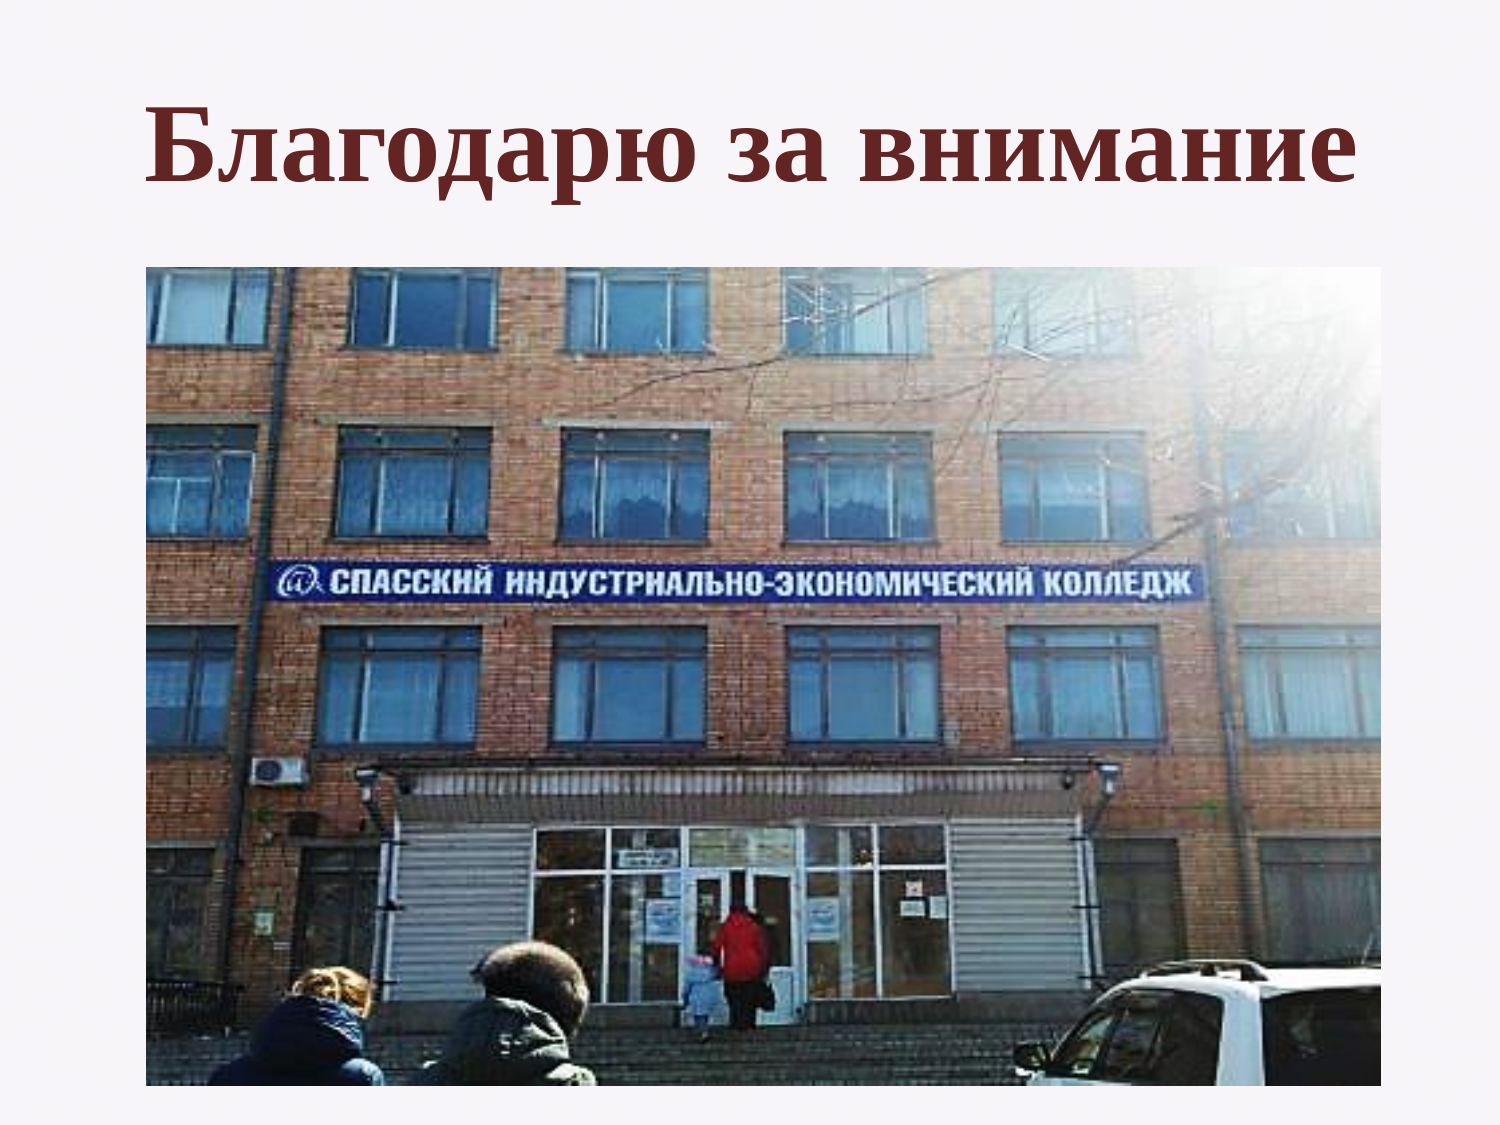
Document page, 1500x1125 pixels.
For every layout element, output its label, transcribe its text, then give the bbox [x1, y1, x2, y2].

text_box Благодарю за внимание [128, 61, 1375, 212]
picture [146, 266, 1381, 1086]
